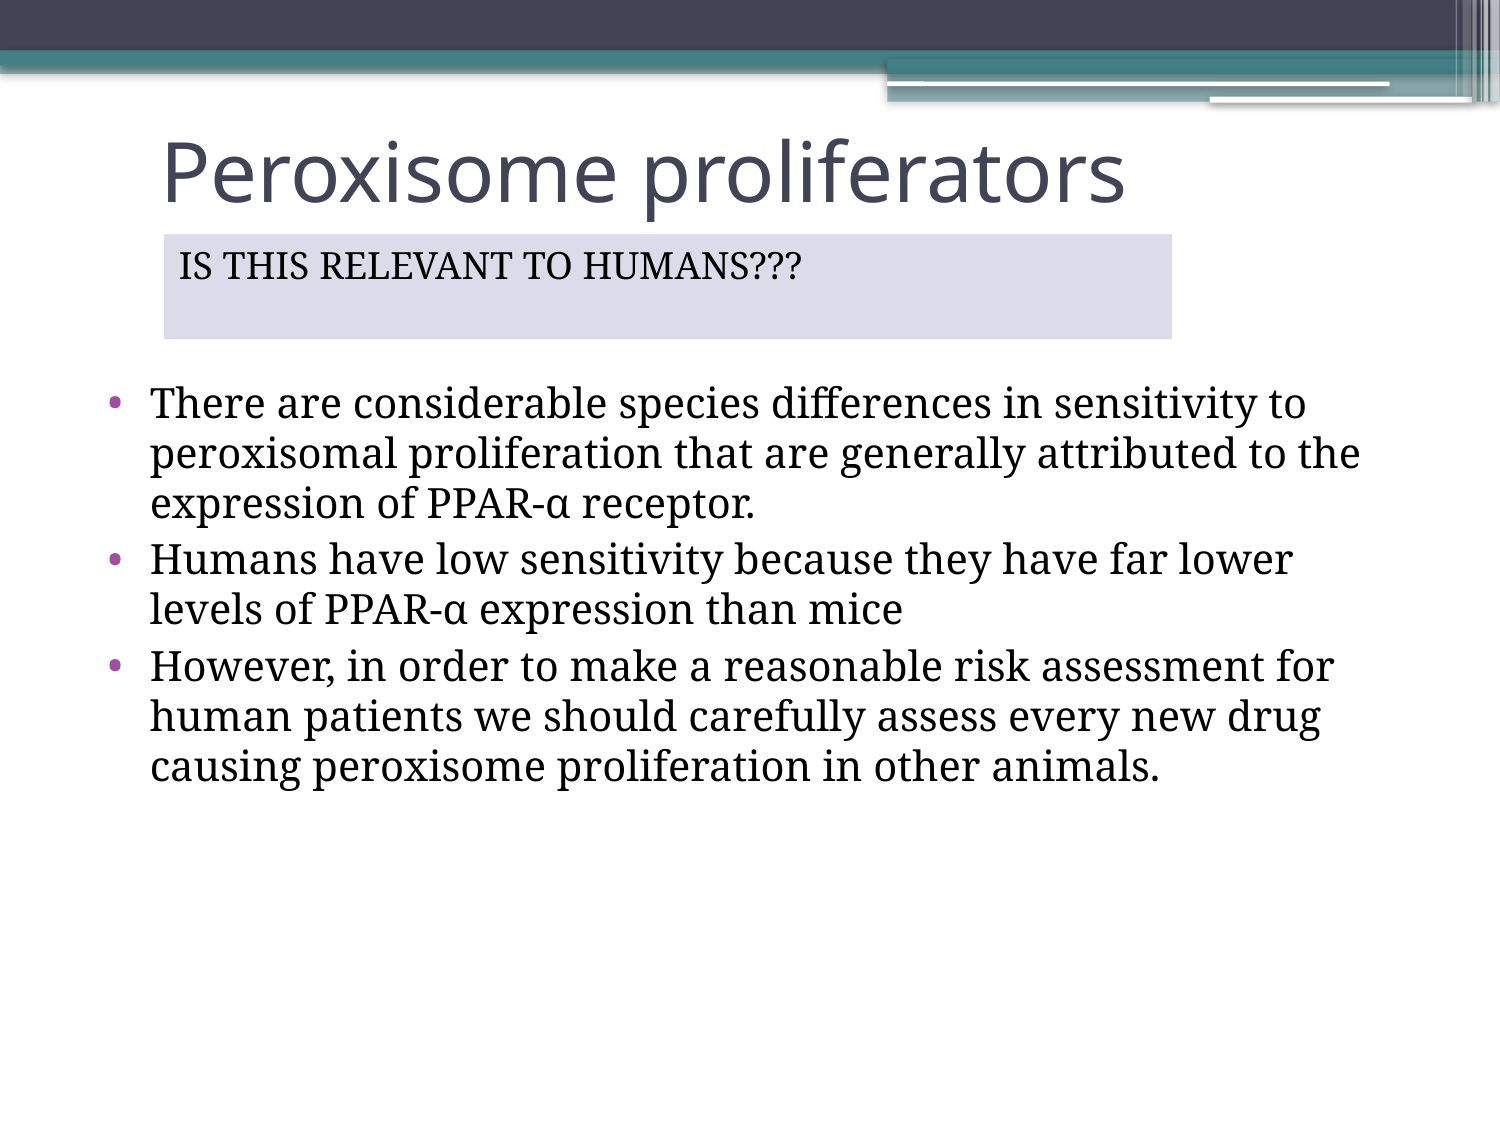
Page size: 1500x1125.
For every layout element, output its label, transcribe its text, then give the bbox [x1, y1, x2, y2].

text_box IS THIS RELEVANT TO HUMANS??? [163, 234, 1172, 340]
title Peroxisome proliferators [58, 82, 1278, 257]
list There are considerable species differences in sensitivity to peroxisomal proliferation that are generally attributed to the expression of PPAR-α receptor. Humans have low sensitivity because they have far lower levels of PPAR-α expression than mice However, in order to make a reasonable risk assessment for human patients we should carefully assess every new drug causing peroxisome proliferation in other animals. [75, 368, 1425, 1079]
